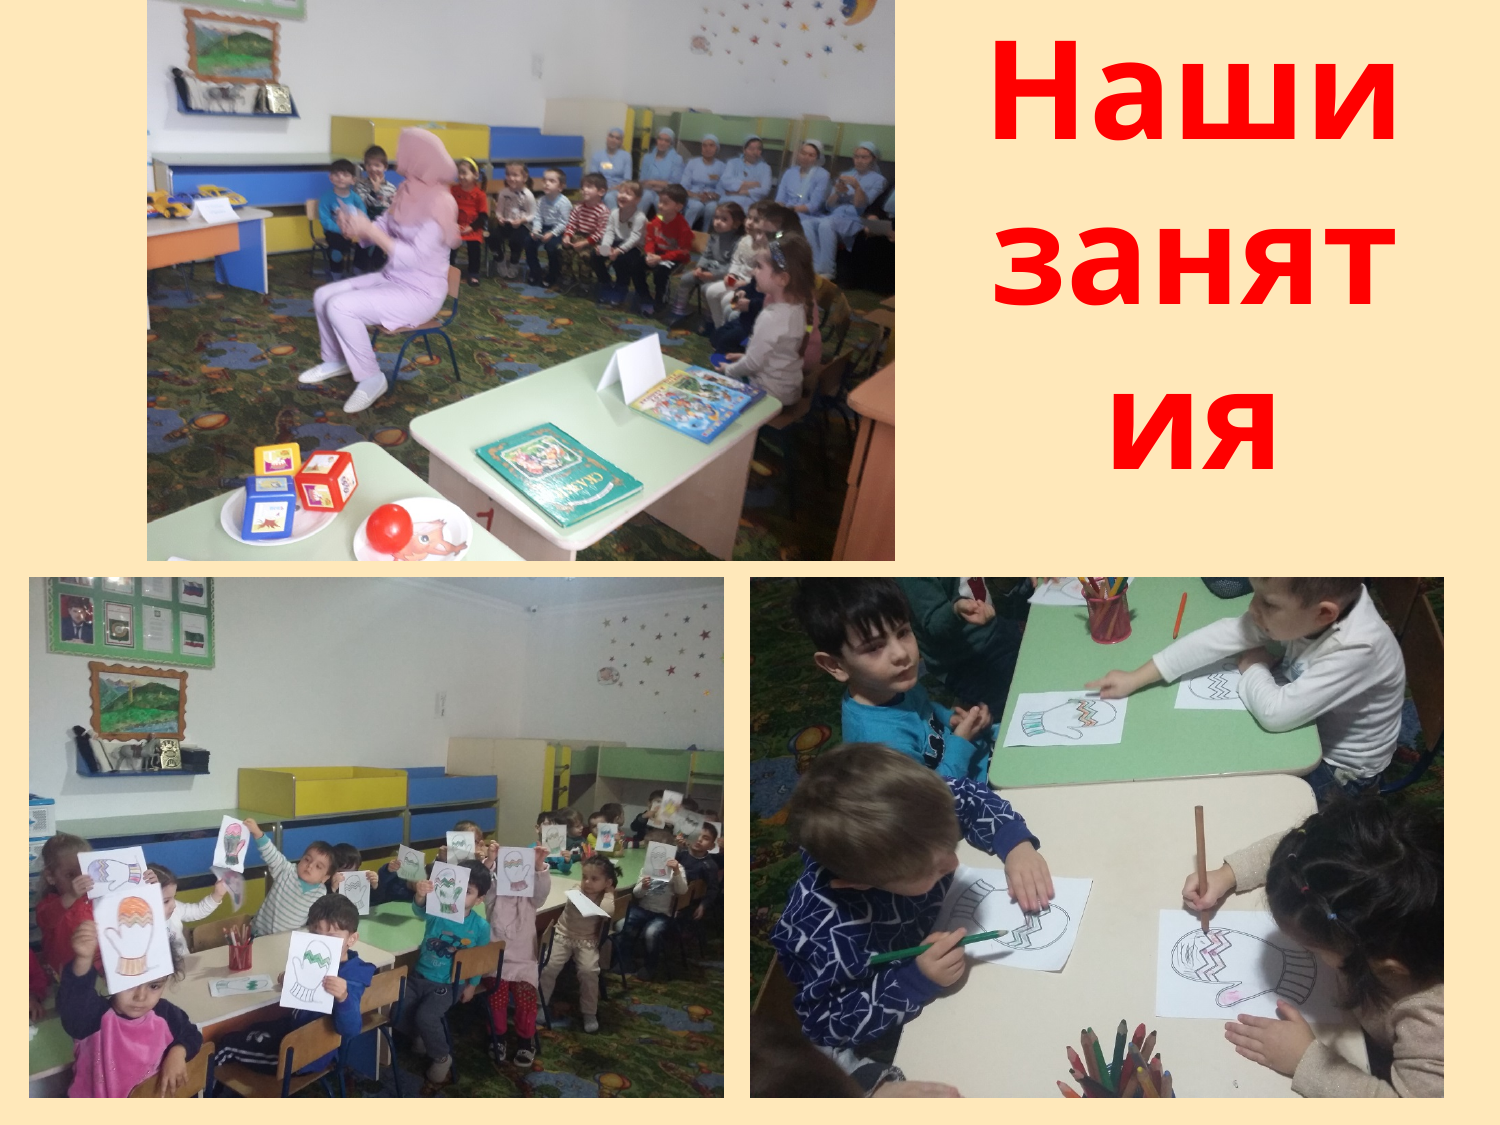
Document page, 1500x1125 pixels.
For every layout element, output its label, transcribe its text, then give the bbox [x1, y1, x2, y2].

text_box Наши занятия [942, 90, 1446, 409]
picture [749, 577, 1445, 1098]
picture [29, 577, 724, 1098]
picture [147, 0, 896, 561]
